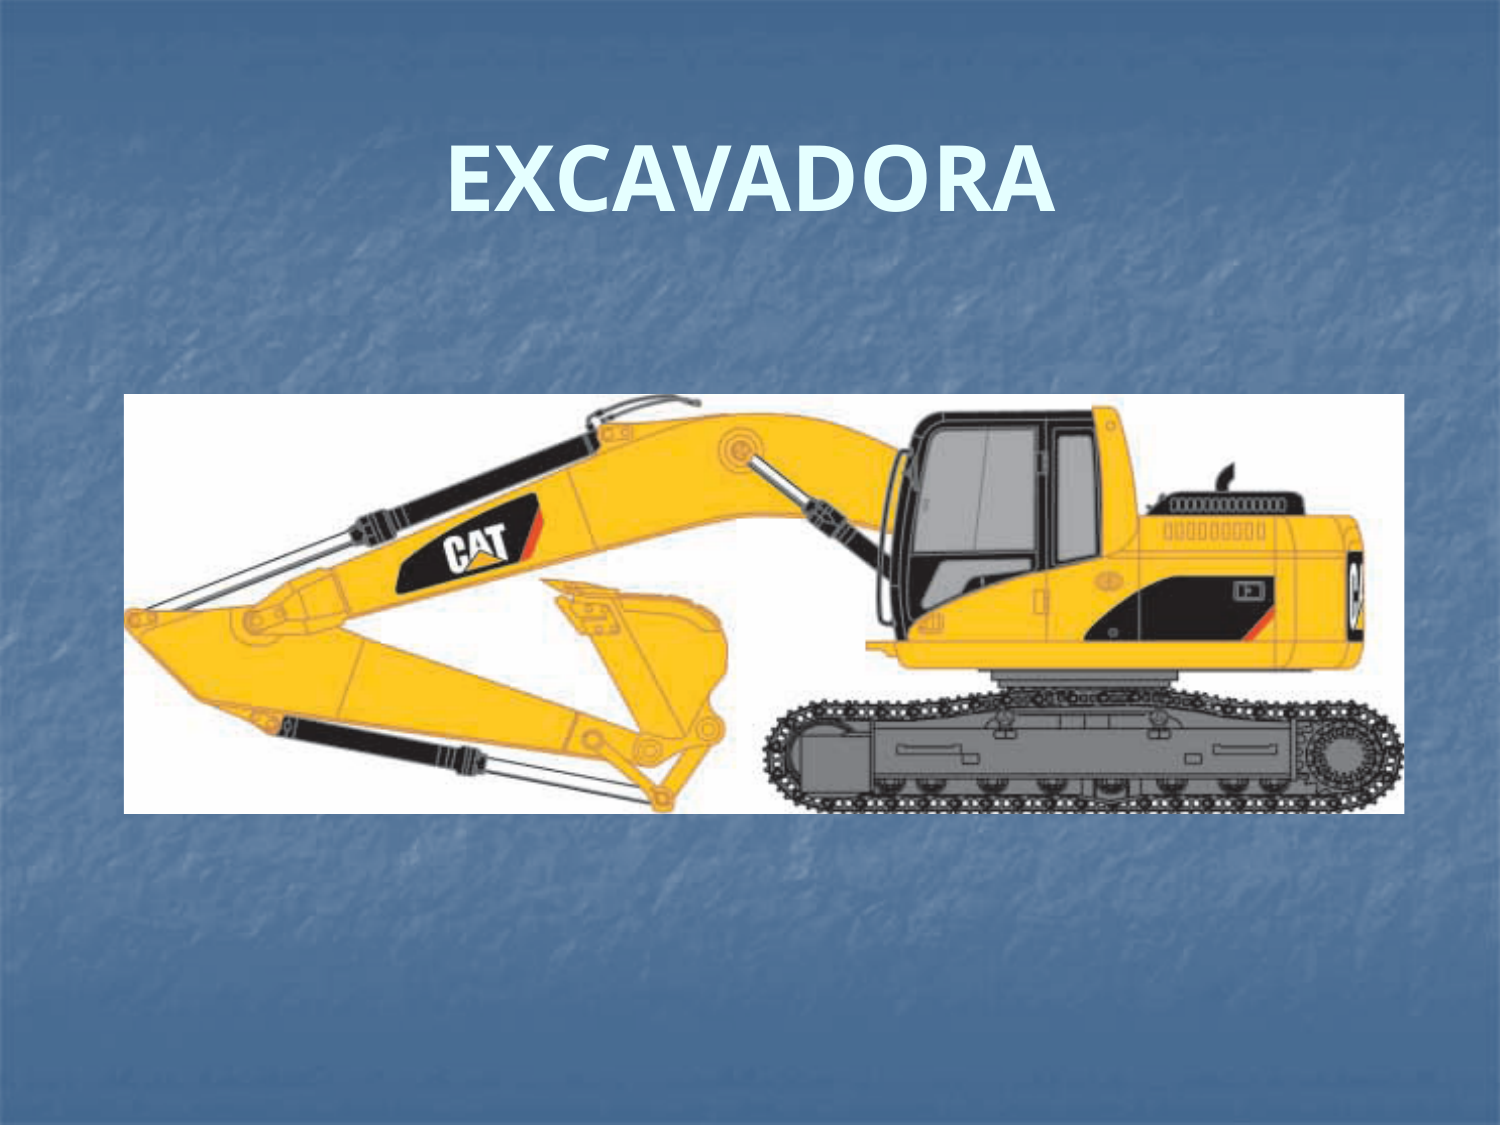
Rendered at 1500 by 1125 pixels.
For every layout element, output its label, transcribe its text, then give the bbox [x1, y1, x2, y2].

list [123, 394, 1405, 814]
title EXCAVADORA [74, 62, 1426, 288]
